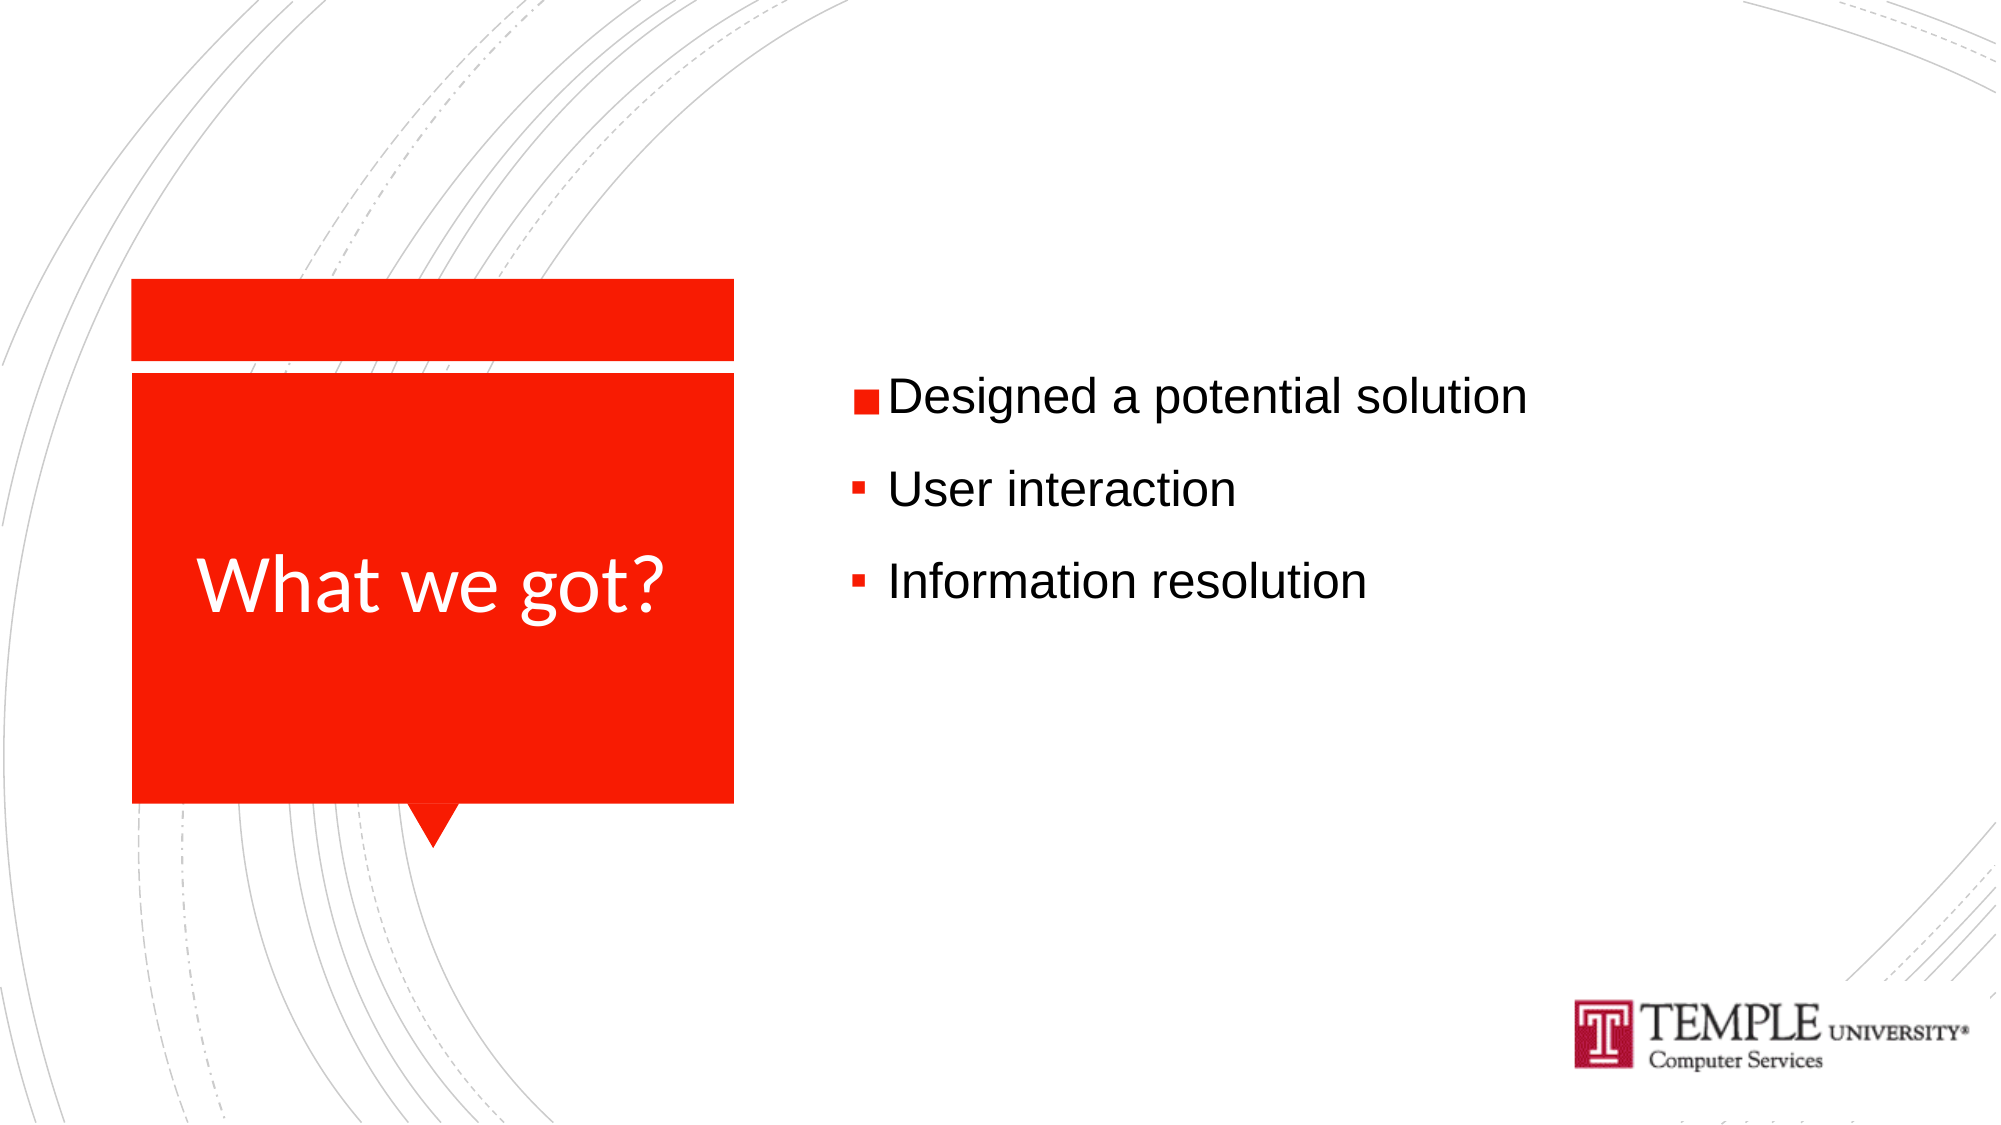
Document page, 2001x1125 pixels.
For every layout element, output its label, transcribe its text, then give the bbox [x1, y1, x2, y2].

list Designed a potential solution User interaction Information resolution [834, 312, 1866, 948]
title What we got? [145, 385, 720, 789]
picture [1561, 981, 1991, 1122]
